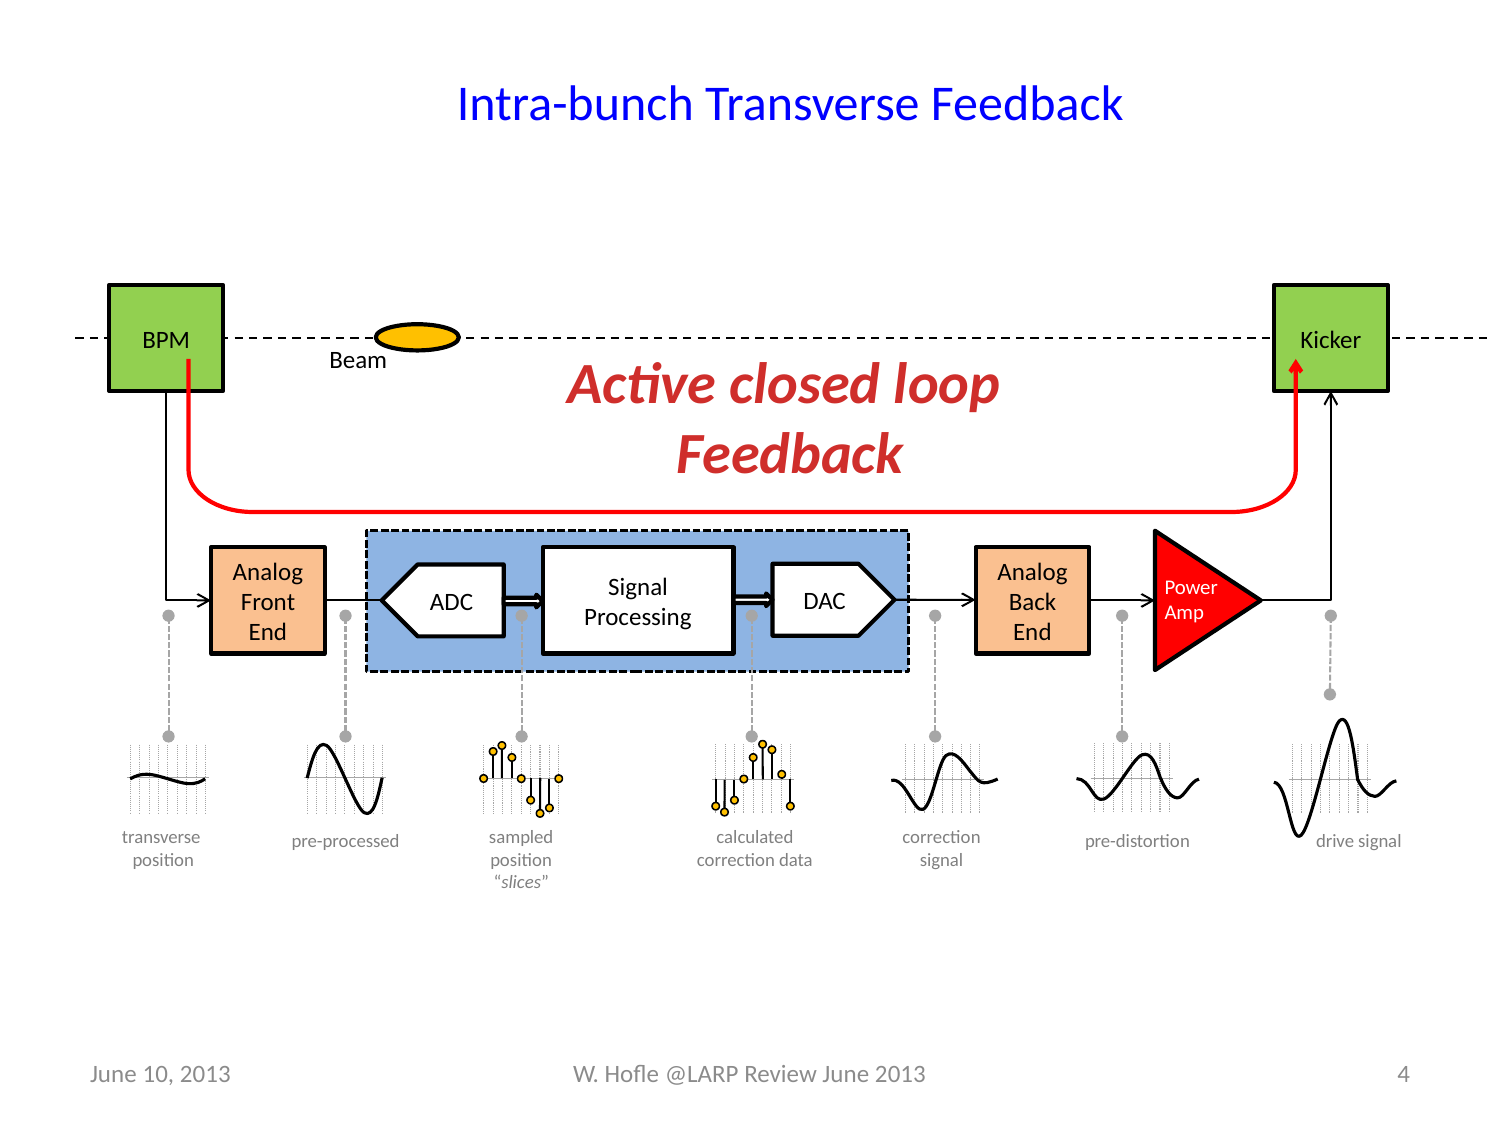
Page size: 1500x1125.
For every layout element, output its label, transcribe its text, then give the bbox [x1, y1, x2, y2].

text_box pre-processed [276, 821, 415, 859]
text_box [83, 473, 294, 519]
text_box [403, 347, 452, 353]
text_box Analog Back End [974, 545, 1091, 656]
text_box transverse position [107, 817, 220, 878]
text_box [1152, 528, 1213, 566]
text_box [373, 322, 461, 337]
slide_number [75, 1042, 425, 1103]
text_box Kicker [1272, 347, 1390, 393]
text_box [186, 358, 1304, 515]
text_box pre-distortion [1070, 821, 1205, 859]
text_box Analog Front End [209, 545, 327, 656]
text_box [479, 741, 563, 818]
text_box [731, 591, 775, 609]
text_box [1273, 719, 1397, 837]
text_box Power Amp [1149, 566, 1258, 631]
text_box [364, 529, 911, 599]
text_box [1152, 631, 1219, 672]
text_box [711, 740, 795, 817]
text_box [126, 744, 210, 813]
text_box Beam [314, 347, 403, 381]
text_box [501, 592, 545, 610]
text_box DAC [770, 561, 897, 638]
text_box BPM [107, 347, 225, 393]
footer W. Hofle @LARP Review June 2013 [512, 1042, 988, 1103]
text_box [1260, 390, 1332, 601]
text_box Signal Processing [541, 545, 736, 656]
text_box drive signal [1301, 821, 1417, 859]
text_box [1076, 743, 1200, 812]
slide_number 4 [1074, 1042, 1425, 1103]
text_box calculated correction data [682, 817, 828, 878]
title Intra-bunch Transverse Feedback [115, 62, 1466, 138]
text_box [303, 744, 387, 814]
text_box correction signal [887, 817, 996, 878]
text_box Active closed loop Feedback [552, 347, 1029, 493]
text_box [893, 743, 997, 813]
text_box sampled position “slices” [474, 817, 569, 901]
text_box ADC [380, 562, 506, 639]
text_box Kicker [1272, 283, 1390, 337]
text_box BPM [107, 283, 225, 337]
text_box [364, 605, 911, 674]
